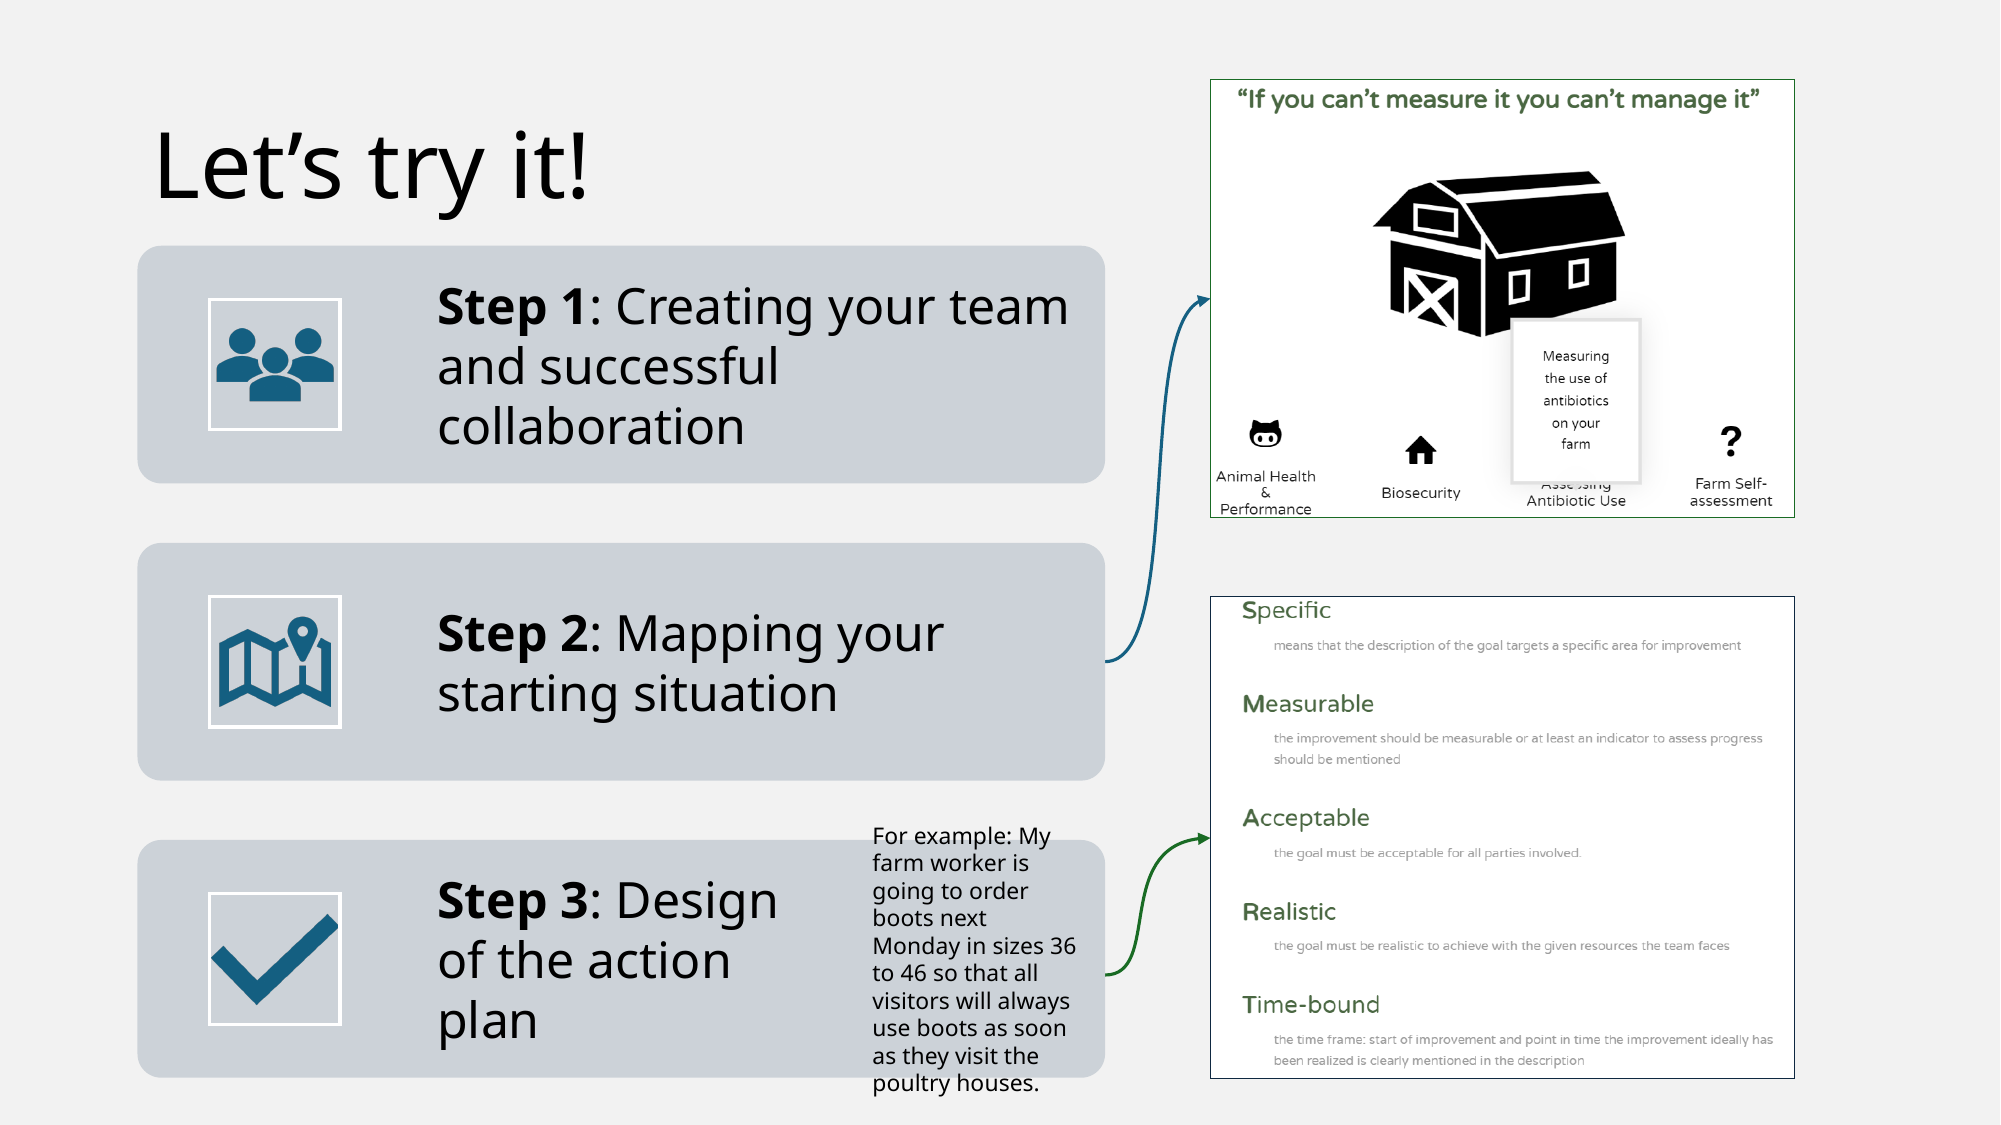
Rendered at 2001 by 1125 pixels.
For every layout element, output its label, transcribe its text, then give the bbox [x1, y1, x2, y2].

picture [1209, 596, 1795, 1080]
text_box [1106, 298, 1211, 663]
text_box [1106, 853, 1227, 960]
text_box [136, 244, 1106, 1079]
title Let’s try it! [137, 59, 1863, 278]
picture [1209, 79, 1795, 518]
